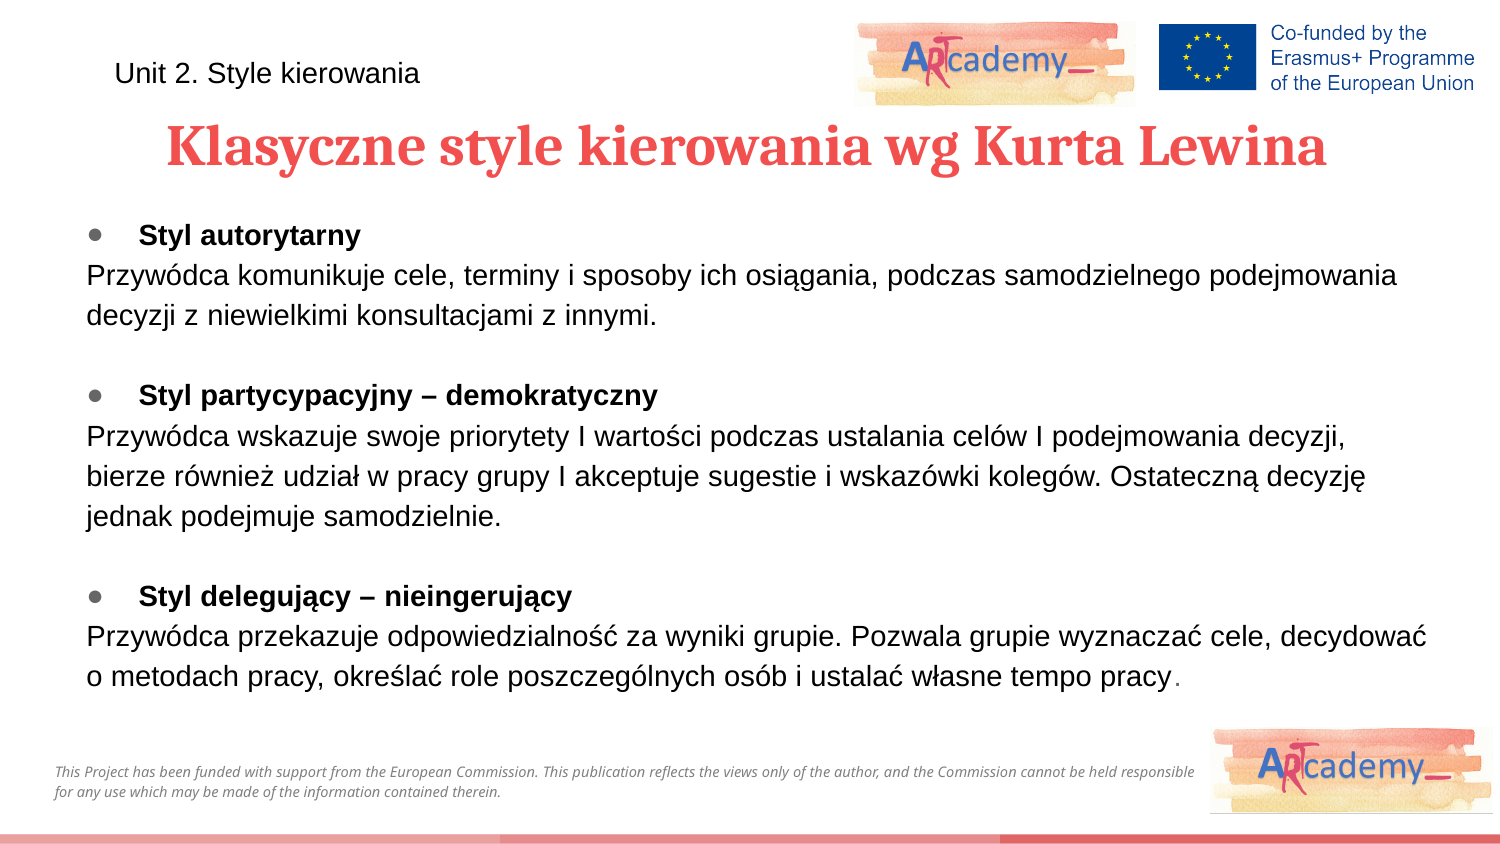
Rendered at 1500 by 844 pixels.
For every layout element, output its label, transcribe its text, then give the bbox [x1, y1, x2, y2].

text_box This Project has been funded with support from the European Commission. This publication reflects the views only of the author, and the Commission cannot be held responsible for any use which may be made of the information contained therein. [39, 754, 1205, 799]
list Styl autorytarny Przywódca komunikuje cele, terminy i sposoby ich osiągania, podczas samodzielnego podejmowania decyzji z niewielkimi konsultacjami z innymi. Styl partycypacyjny – demokratyczny Przywódca wskazuje swoje priorytety I wartości podczas ustalania celów I podejmowania decyzji, bierze również udział w pracy grupy I akceptuje sugestie i wskazówki kolegów. Ostateczną decyzję jednak podejmuje samodzielnie. Styl delegujący – nieingerujący Przywódca przekazuje odpowiedzialność za wyniki grupie. Pozwala grupie wyznaczać cele, decydować o metodach pracy, określać role poszczególnych osób i ustalać własne tempo pracy. [48, 195, 1451, 734]
picture [1210, 709, 1493, 844]
picture [854, 2, 1137, 138]
title Klasyczne style kierowania wg Kurta Lewina [39, 97, 1455, 192]
text_box Unit 2. Style kierowania [99, 46, 749, 97]
picture [1158, 24, 1474, 94]
